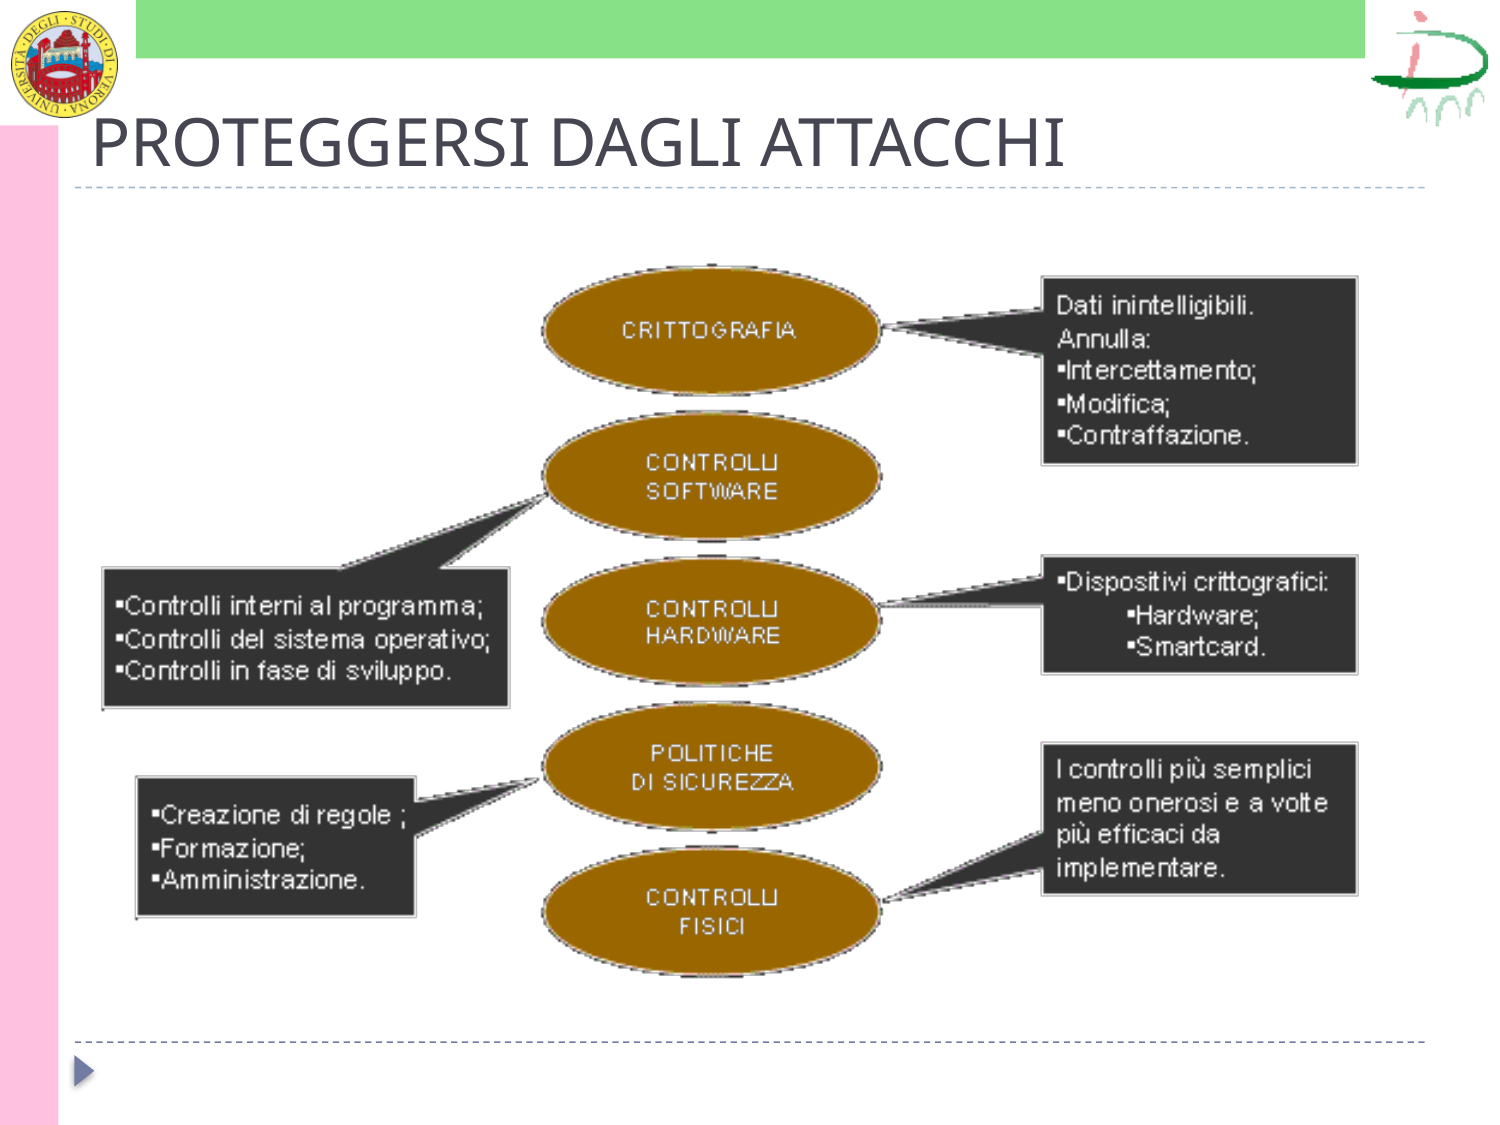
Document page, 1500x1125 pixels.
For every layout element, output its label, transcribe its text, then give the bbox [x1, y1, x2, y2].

picture [11, 11, 118, 118]
picture [88, 255, 1384, 988]
picture [1371, 11, 1489, 129]
title PROTEGGERSI DAGLI ATTACCHI [74, 81, 1426, 188]
